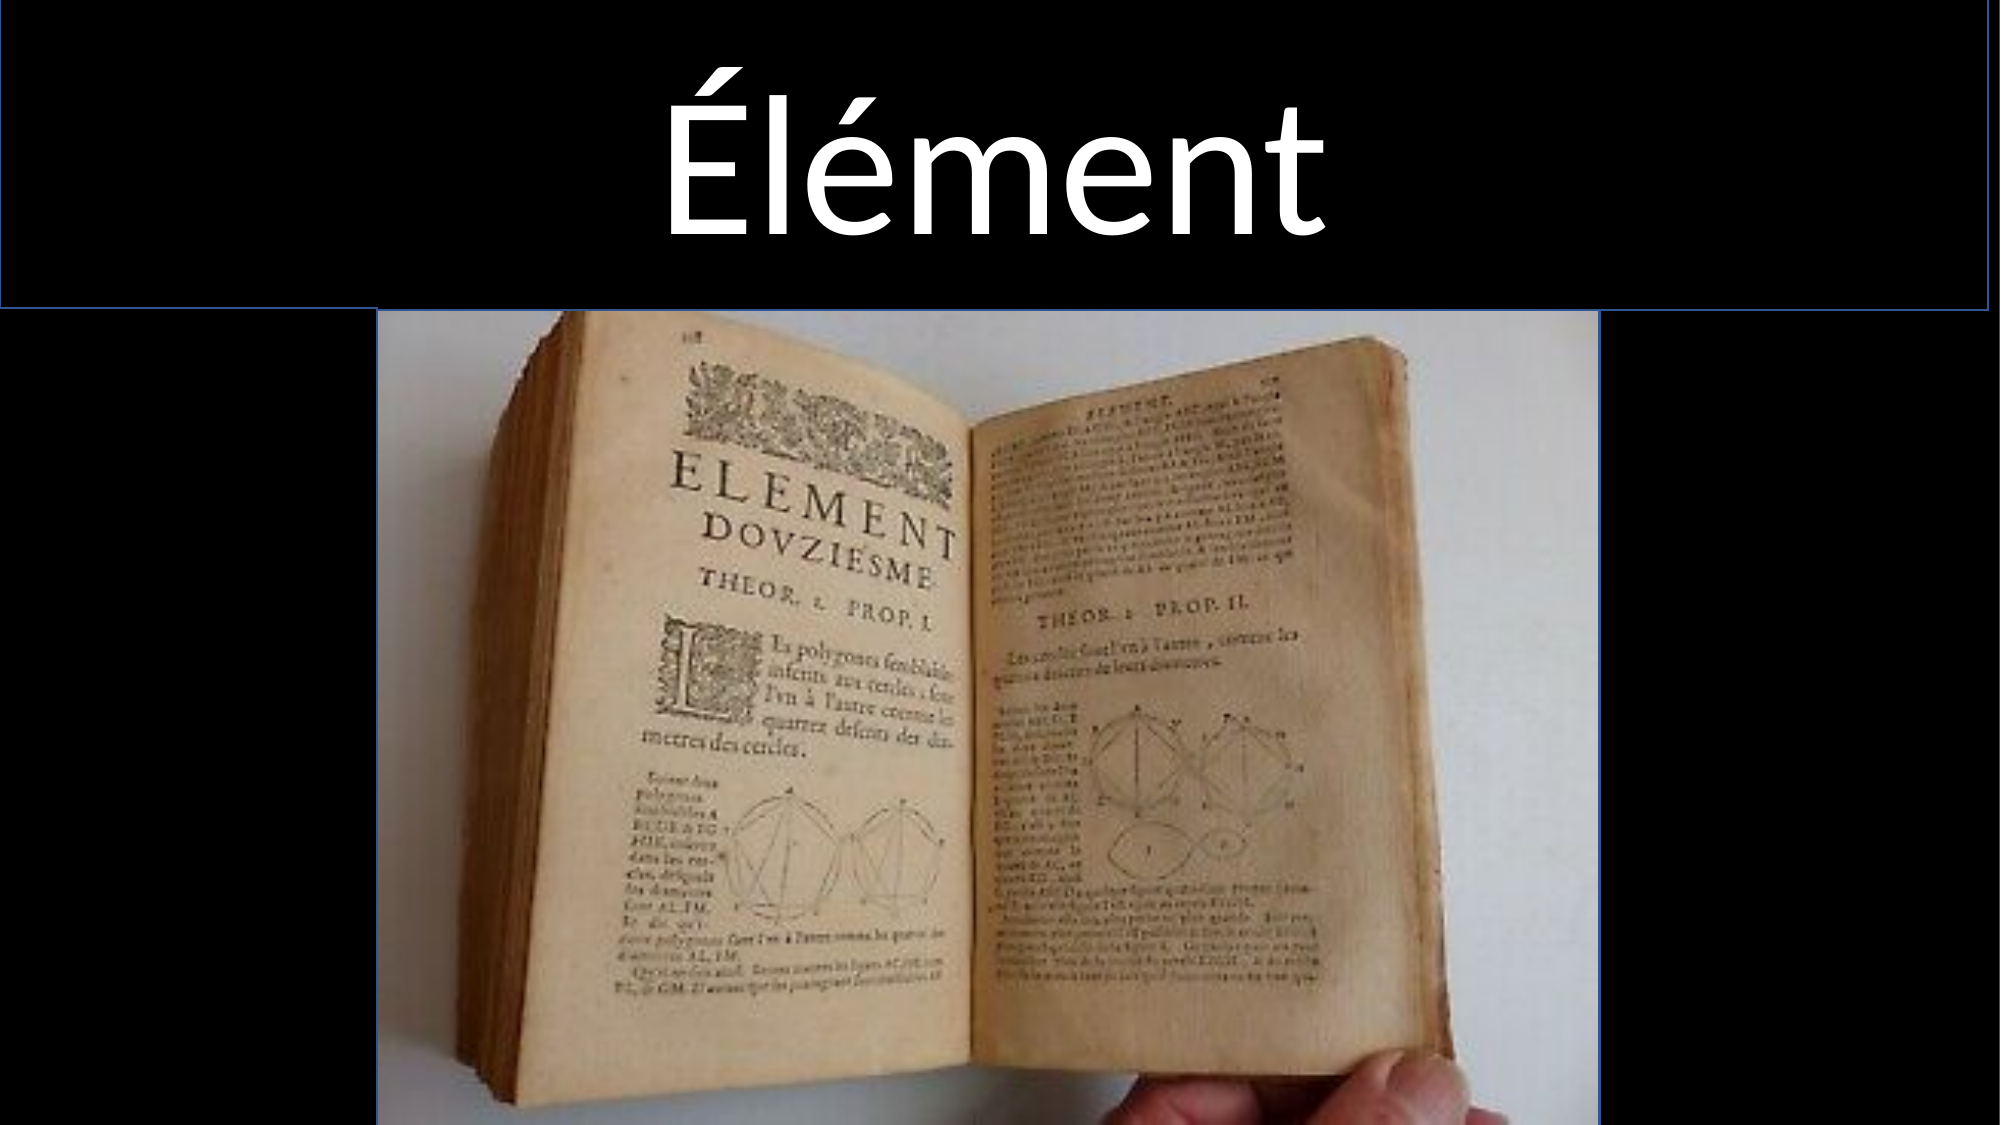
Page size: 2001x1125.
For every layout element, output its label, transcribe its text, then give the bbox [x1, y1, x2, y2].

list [378, 308, 1601, 1125]
text_box [1601, 0, 2000, 1125]
text_box Élément [0, 0, 1989, 311]
text_box [0, 307, 378, 1125]
